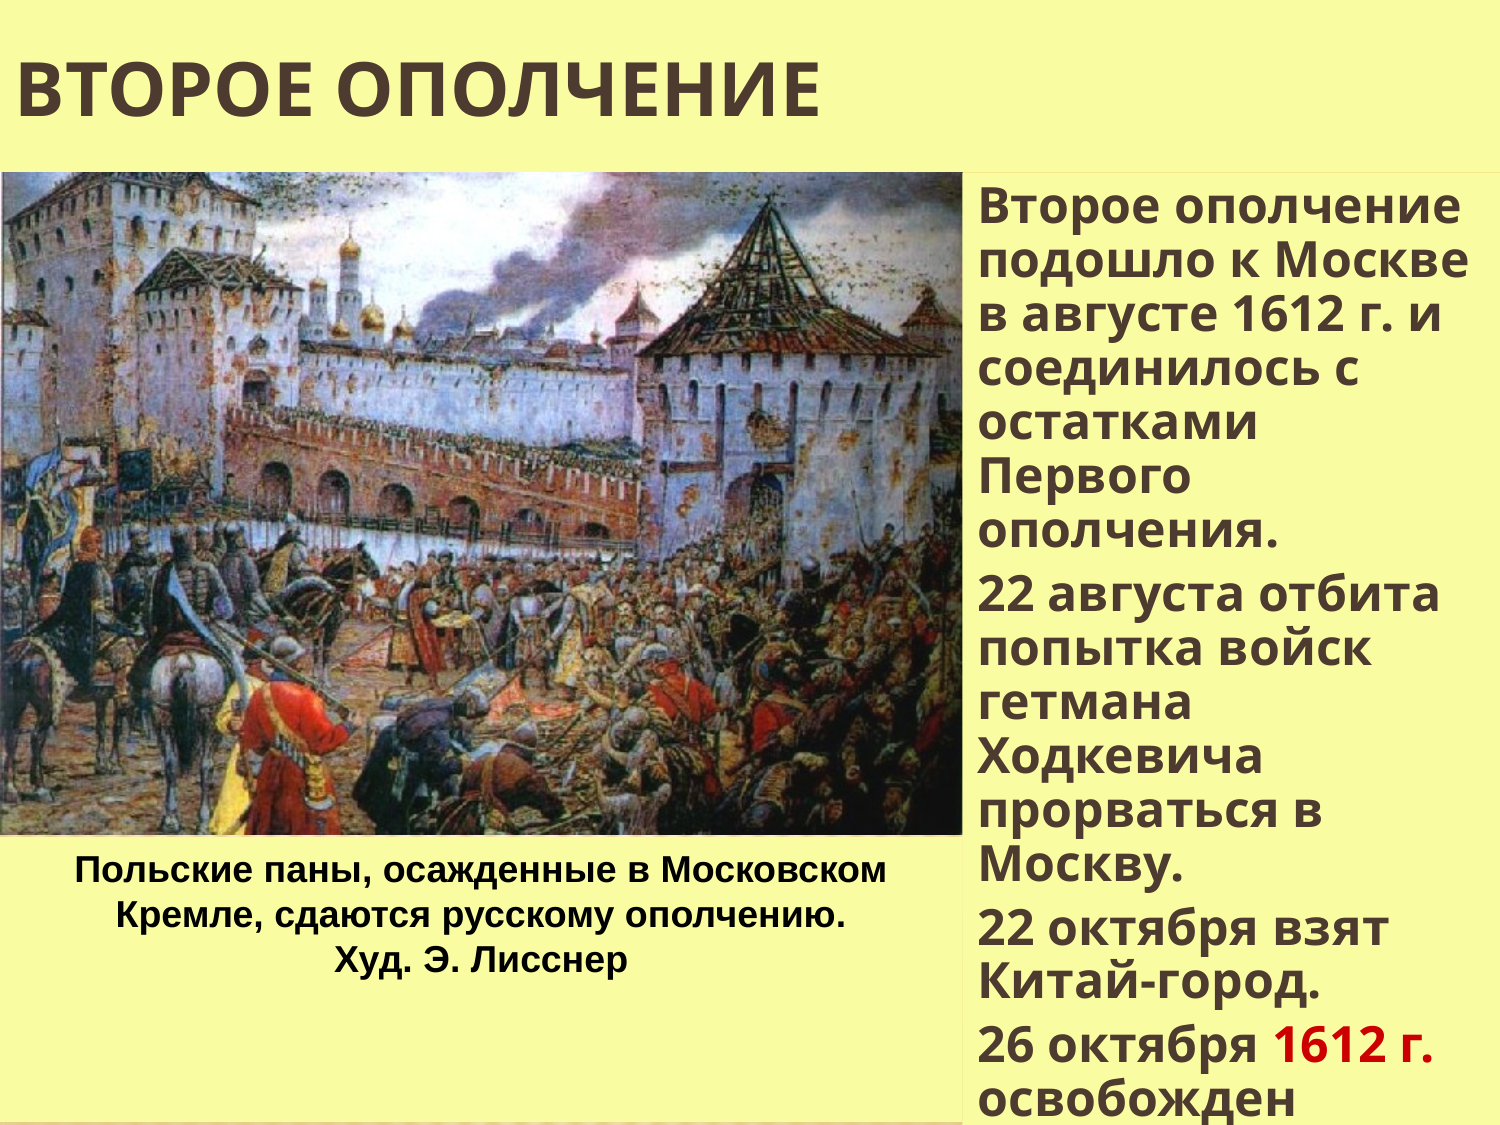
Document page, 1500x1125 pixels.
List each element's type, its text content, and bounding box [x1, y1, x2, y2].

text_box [0, 172, 963, 835]
title Второе ополчение [0, 0, 1500, 172]
list Второе ополчение подошло к Москве в августе 1612 г. и соединилось с остатками Первого ополчения. 22 августа отбита попытка войск гетмана Ходкевича прорваться в Москву. 22 октября взят Китай-город. 26 октября 1612 г. освобожден Кремль. [962, 172, 1500, 1125]
text_box Польские паны, осажденные в Московском Кремле, сдаются русскому ополчению. Худ. Э. Лисснер [0, 849, 963, 1122]
